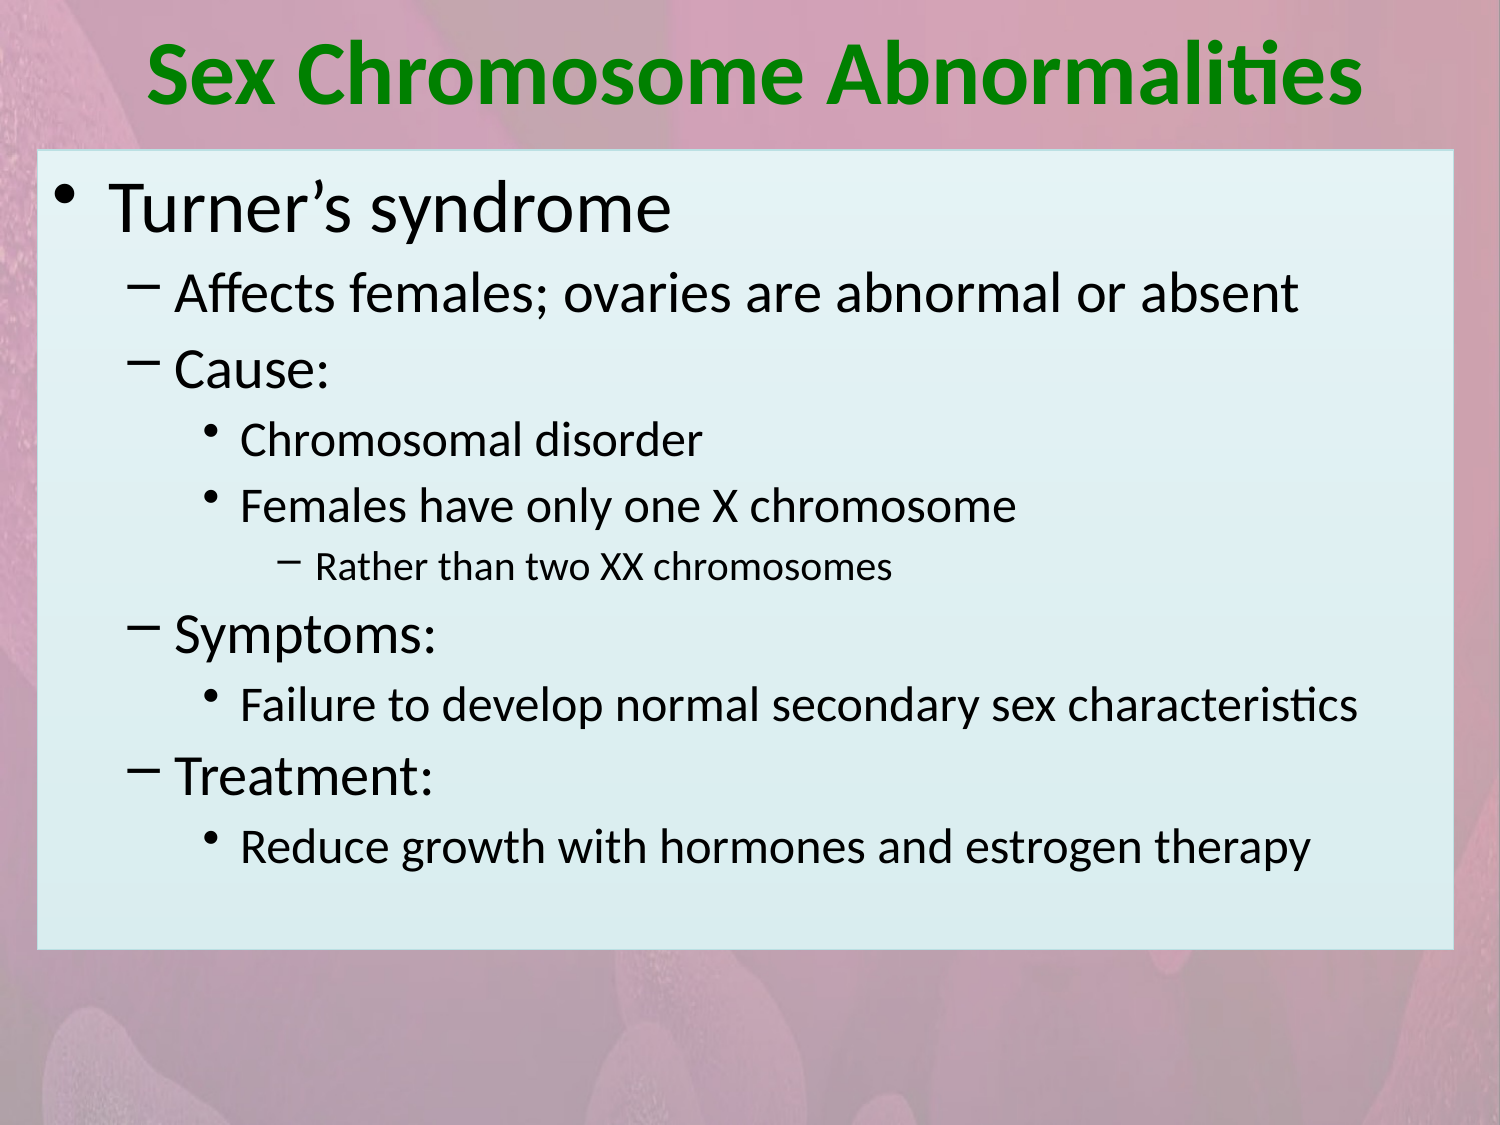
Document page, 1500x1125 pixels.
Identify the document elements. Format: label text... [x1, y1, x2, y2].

picture [0, 0, 1500, 1125]
title Sex Chromosome Abnormalities [80, 12, 1431, 149]
list Turner’s syndrome Affects females; ovaries are abnormal or absent Cause: Chromosomal disorder Females have only one X chromosome Rather than two XX chromosomes Symptoms: Failure to develop normal secondary sex characteristics Treatment: Reduce growth with hormones and estrogen therapy [37, 149, 1454, 950]
